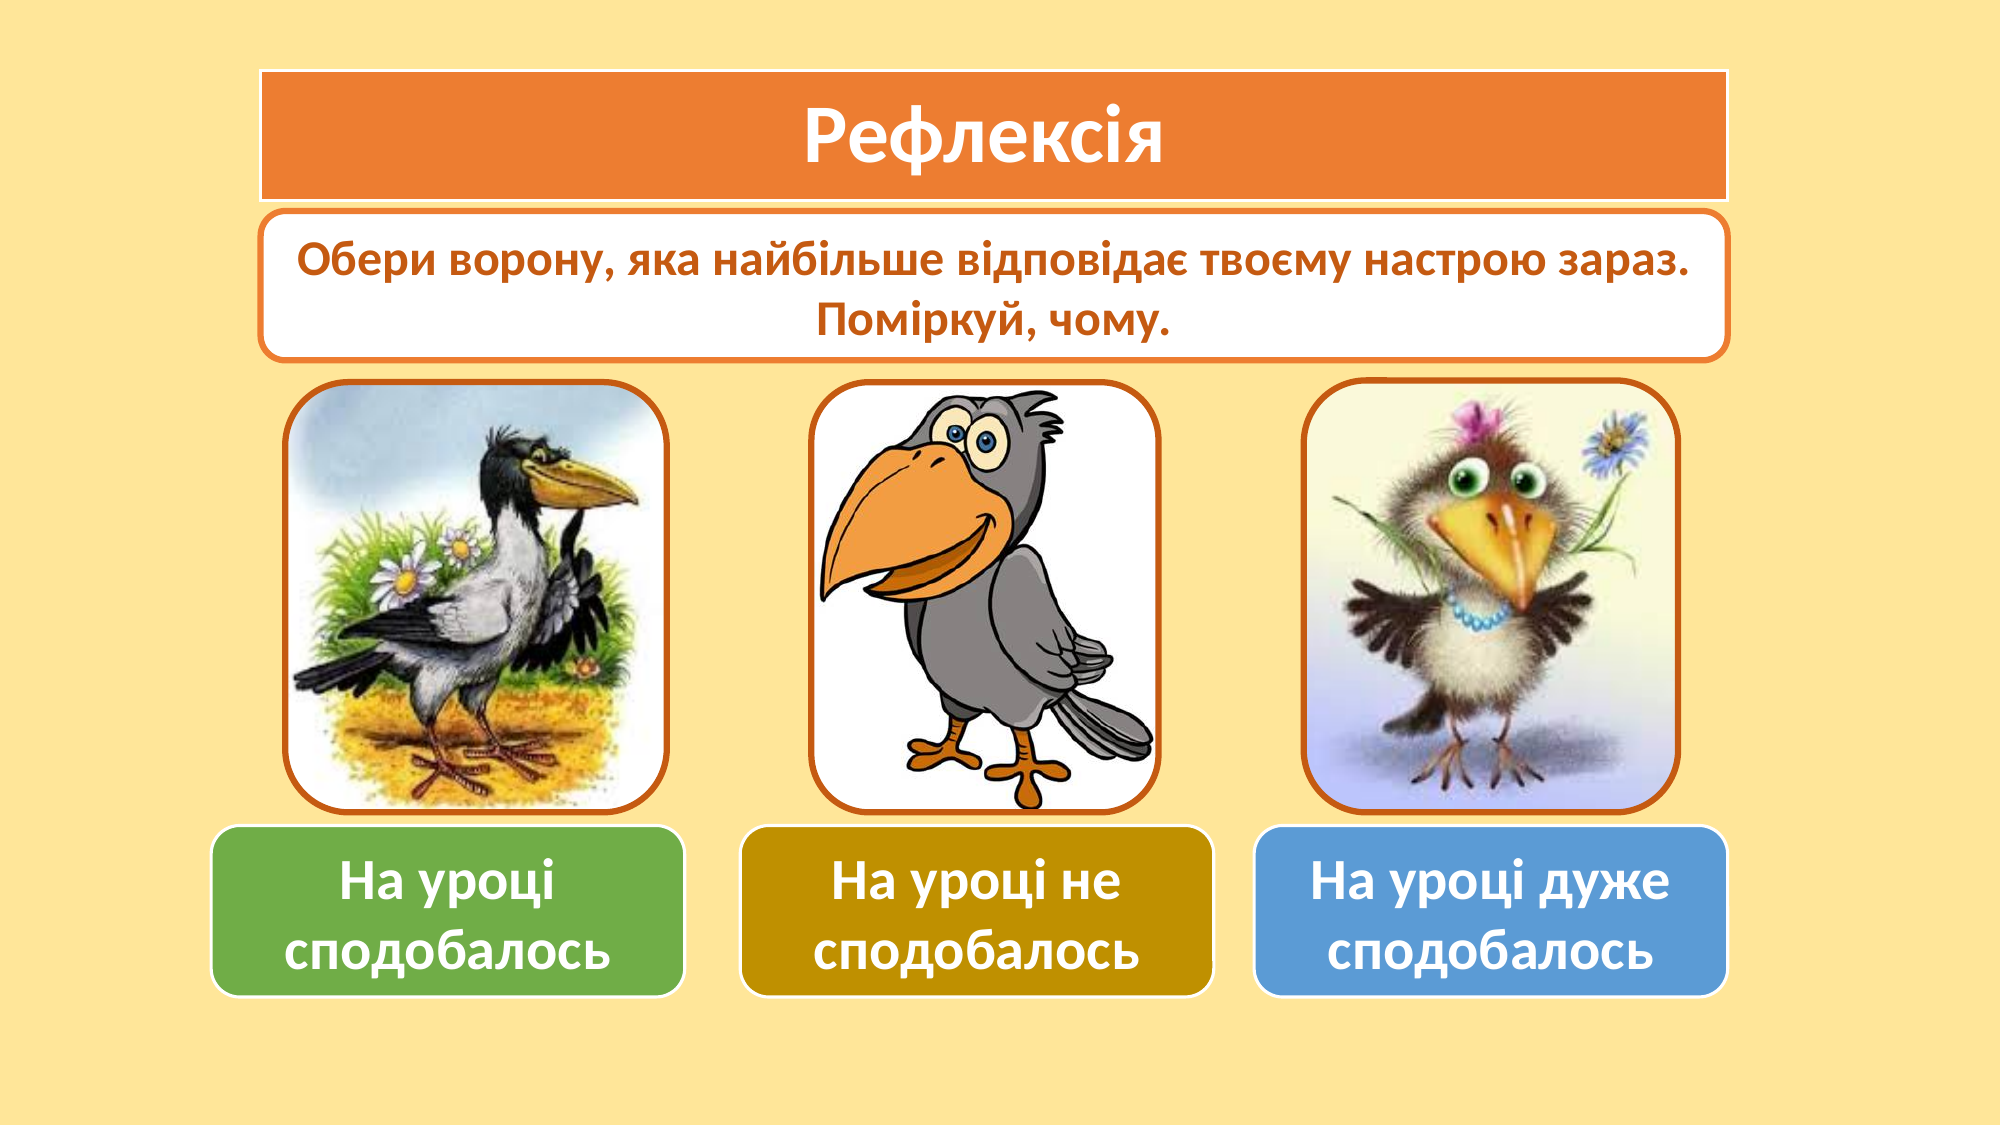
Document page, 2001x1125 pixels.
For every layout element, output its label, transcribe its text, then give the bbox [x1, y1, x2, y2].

picture [285, 382, 667, 813]
title Рефлексія [259, 69, 1729, 202]
text_box На уроці дуже сподобалось [1252, 823, 1730, 999]
text_box Обери ворону, яка найбільше відповідає твоєму настрою зараз. Поміркуй, чому. [259, 209, 1729, 362]
picture [811, 382, 1159, 813]
text_box На уроці не сподобалось [738, 823, 1216, 999]
text_box На уроці сподобалось [209, 823, 687, 999]
picture [1303, 380, 1679, 813]
